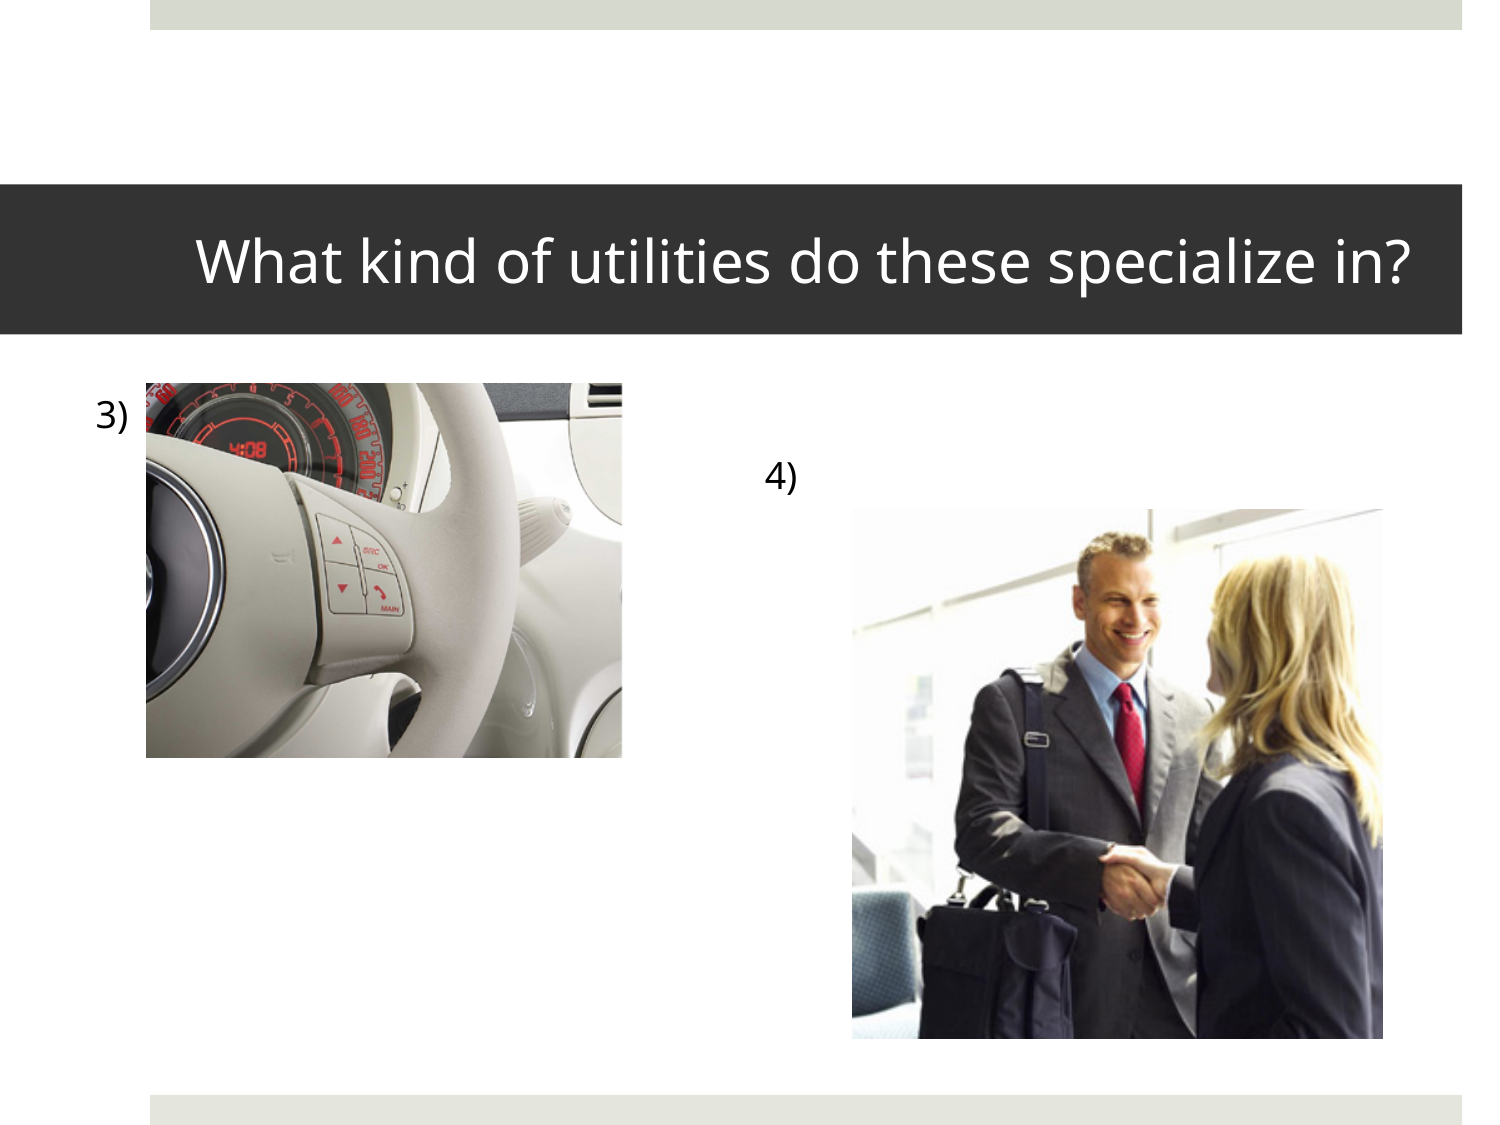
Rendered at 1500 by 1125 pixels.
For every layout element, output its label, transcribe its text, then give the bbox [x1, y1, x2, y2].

text_box 4) [749, 444, 853, 505]
picture [145, 383, 631, 775]
text_box 3) [80, 383, 145, 444]
picture [851, 508, 1383, 1040]
title What kind of utilities do these specialize in? [0, 184, 1463, 335]
